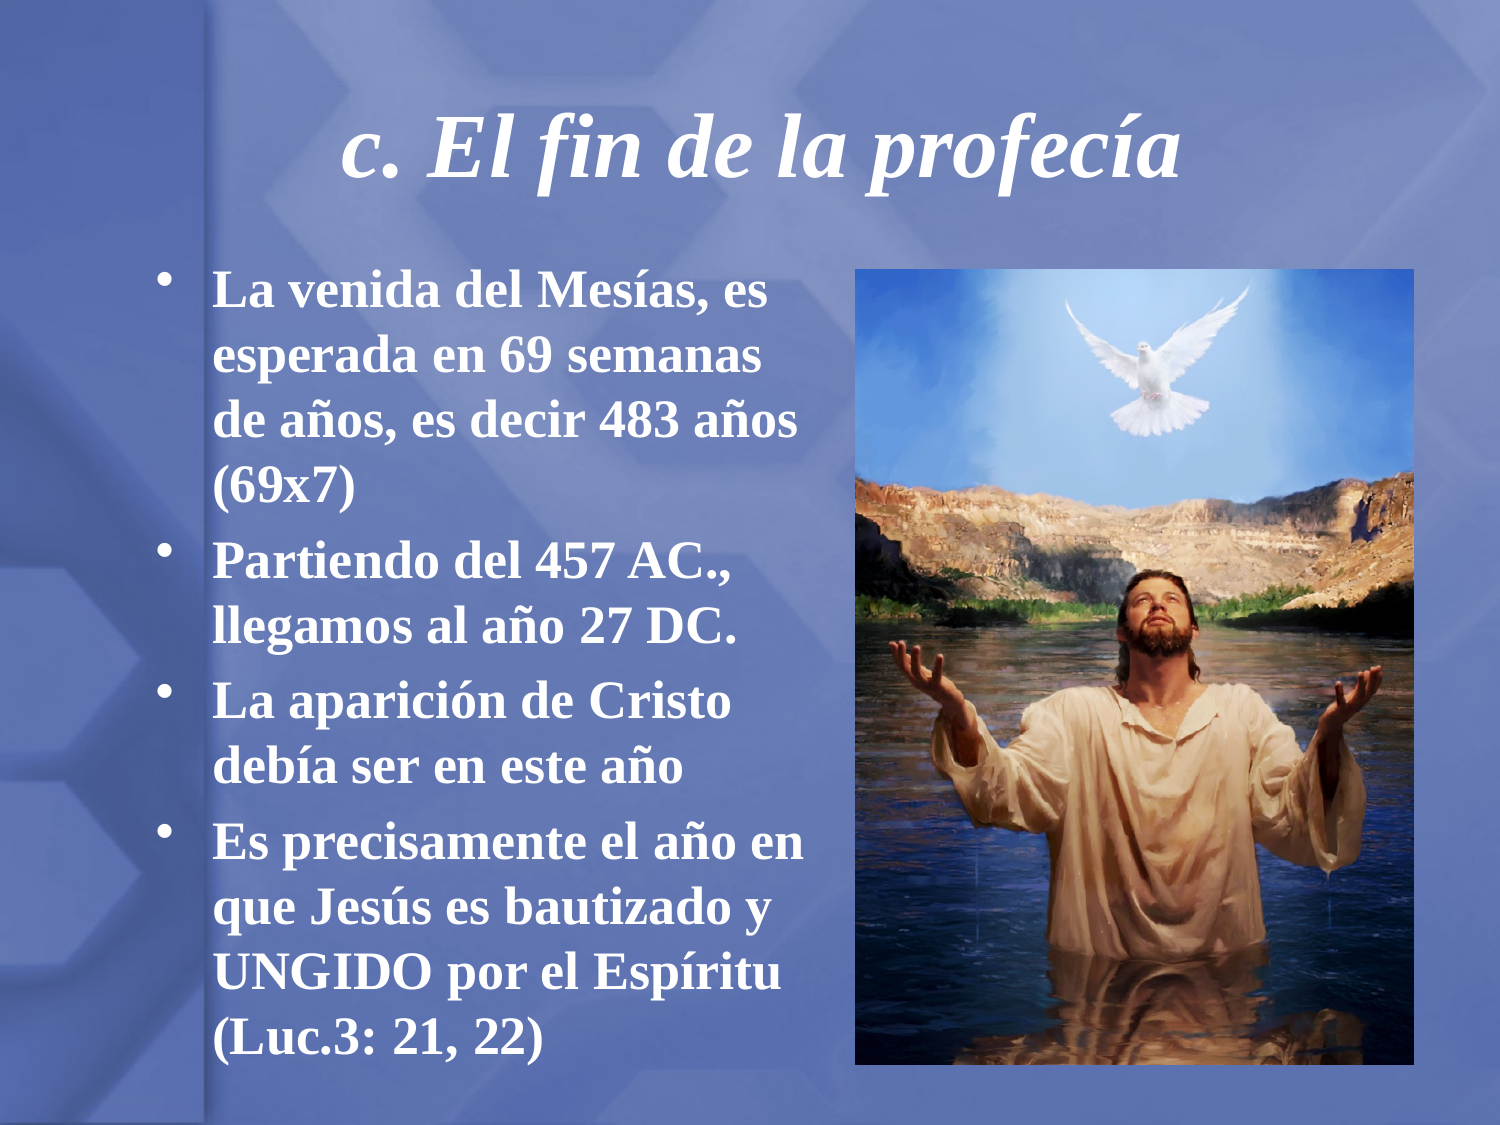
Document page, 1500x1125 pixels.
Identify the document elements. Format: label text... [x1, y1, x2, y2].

picture [0, 0, 1500, 1125]
title c. El fin de la profecía [187, 70, 1338, 212]
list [855, 269, 1414, 1066]
list La venida del Mesías, es esperada en 69 semanas de años, es decir 483 años (69x7) Partiendo del 457 AC., llegamos al año 27 DC. La aparición de Cristo debía ser en este año Es precisamente el año en que Jesús es bautizado y UNGIDO por el Espíritu (Luc.3: 21, 22) [140, 245, 833, 1091]
